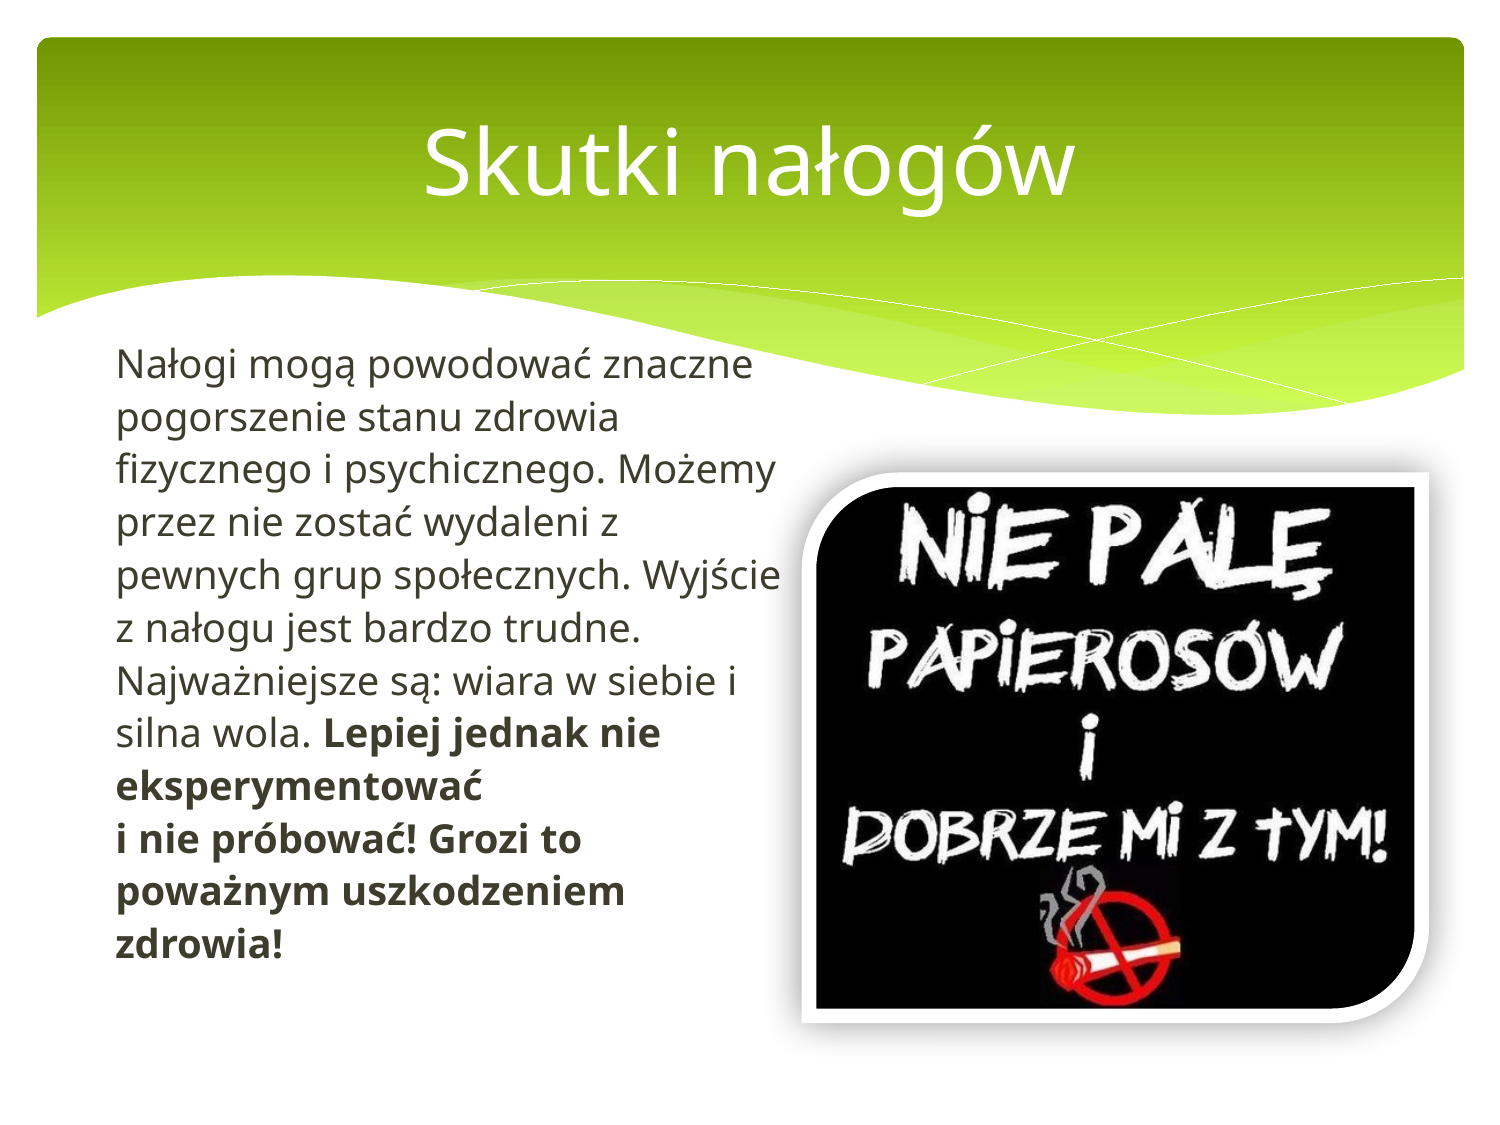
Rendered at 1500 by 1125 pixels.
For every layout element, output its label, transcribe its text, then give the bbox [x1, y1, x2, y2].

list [808, 479, 1422, 1017]
title Skutki nałogów [75, 55, 1425, 261]
list Nałogi mogą powodować znaczne pogorszenie stanu zdrowia fizycznego i psychicznego. Możemy przez nie zostać wydaleni z pewnych grup społecznych. Wyjście z nałogu jest bardzo trudne. Najważniejsze są: wiara w siebie i silna wola. Lepiej jednak nie eksperymentować i nie próbować! Grozi to poważnym uszkodzeniem zdrowia! [100, 326, 799, 981]
